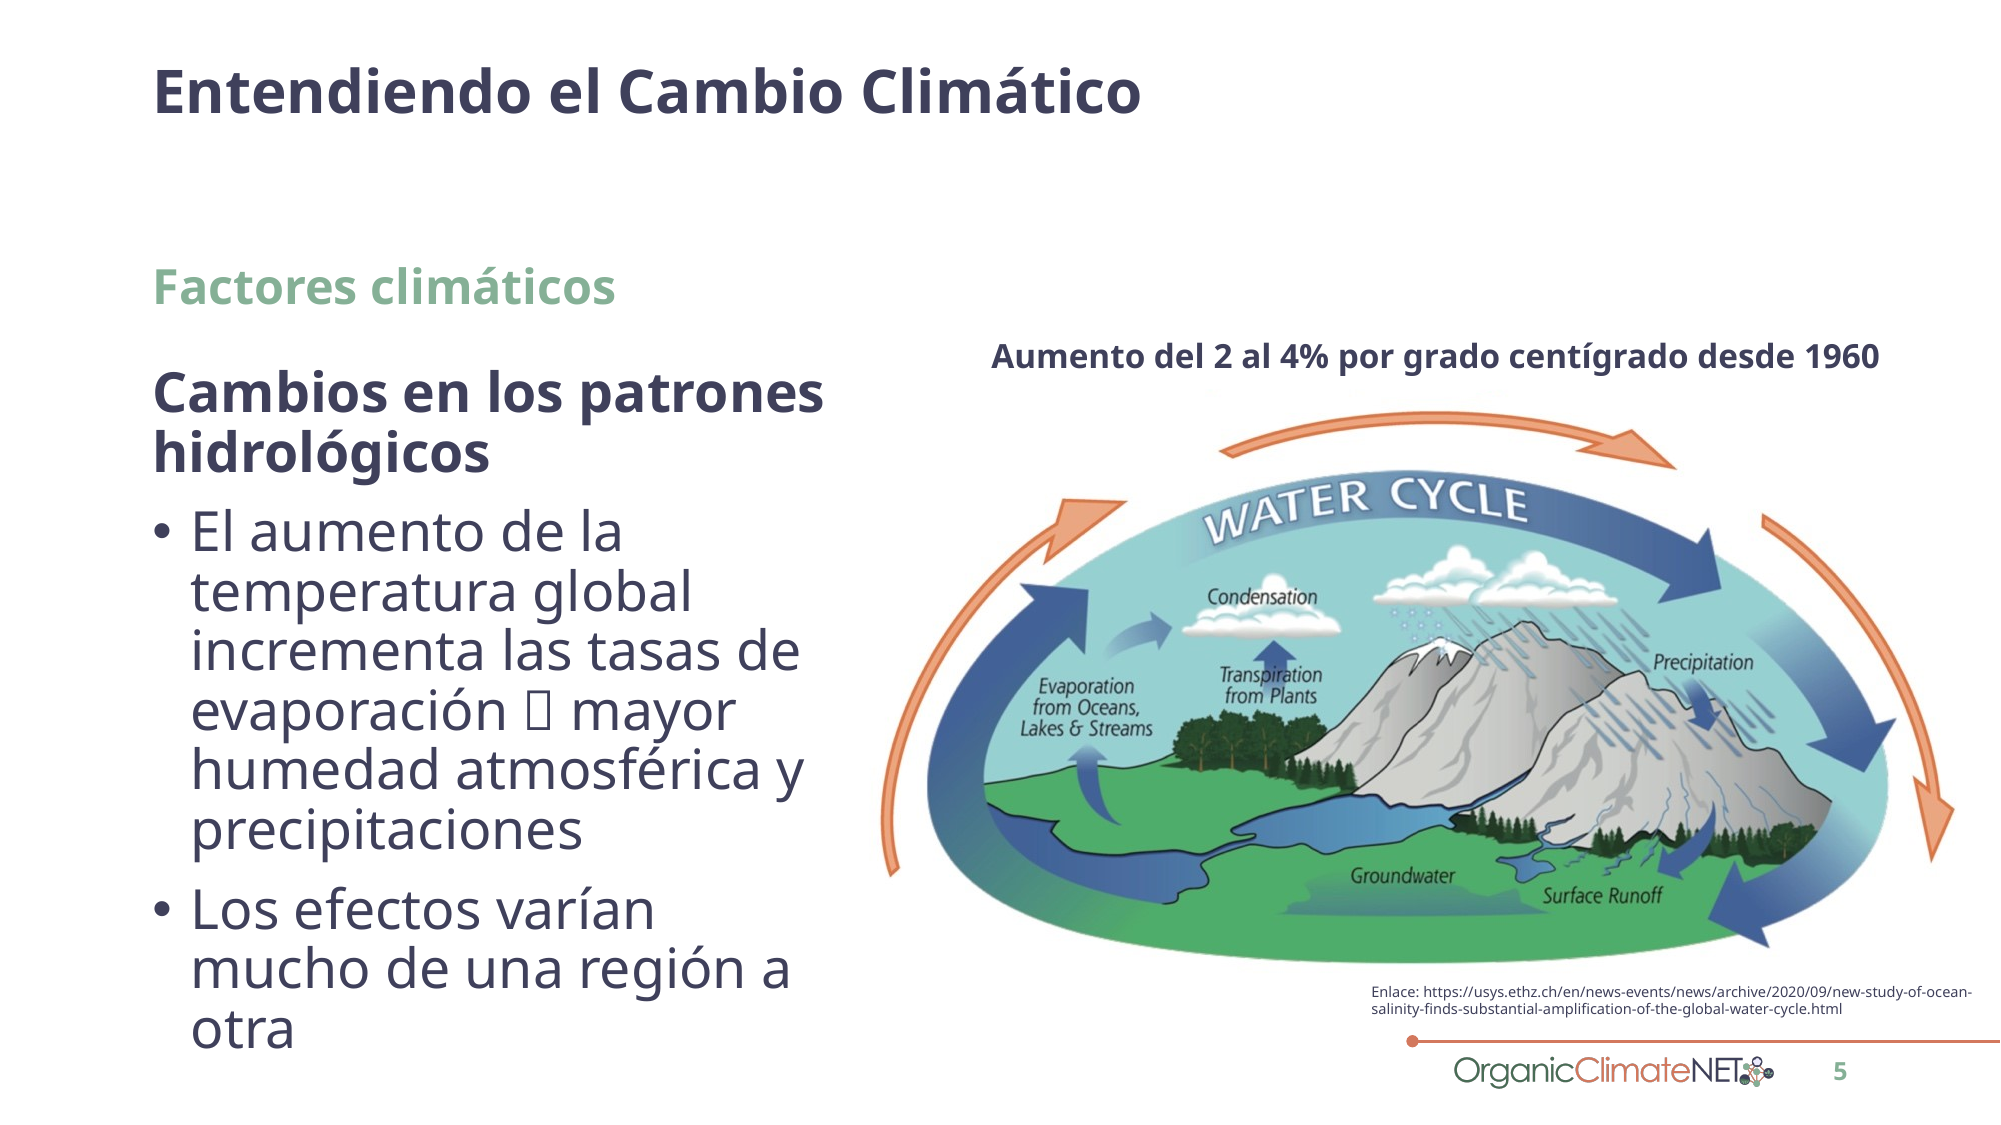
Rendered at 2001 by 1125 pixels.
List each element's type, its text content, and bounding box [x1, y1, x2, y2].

text_box Enlace: https://usys.ethz.ch/en/news-events/news/archive/2020/09/new-study-of-ocean-salinity-finds-substantial-amplification-of-the-global-water-cycle.html [1356, 992, 1993, 1035]
list Factores climáticos [137, 255, 1606, 323]
list Cambios en los patrones hidrológicos El aumento de la temperatura global incrementa las tasas de evaporación  mayor humedad atmosférica y precipitaciones Los efectos varían mucho de una región a otra [137, 357, 855, 1071]
title Entendiendo el Cambio Climático [137, 53, 1160, 190]
slide_number 5 [1412, 1042, 1863, 1103]
picture [837, 317, 1999, 992]
